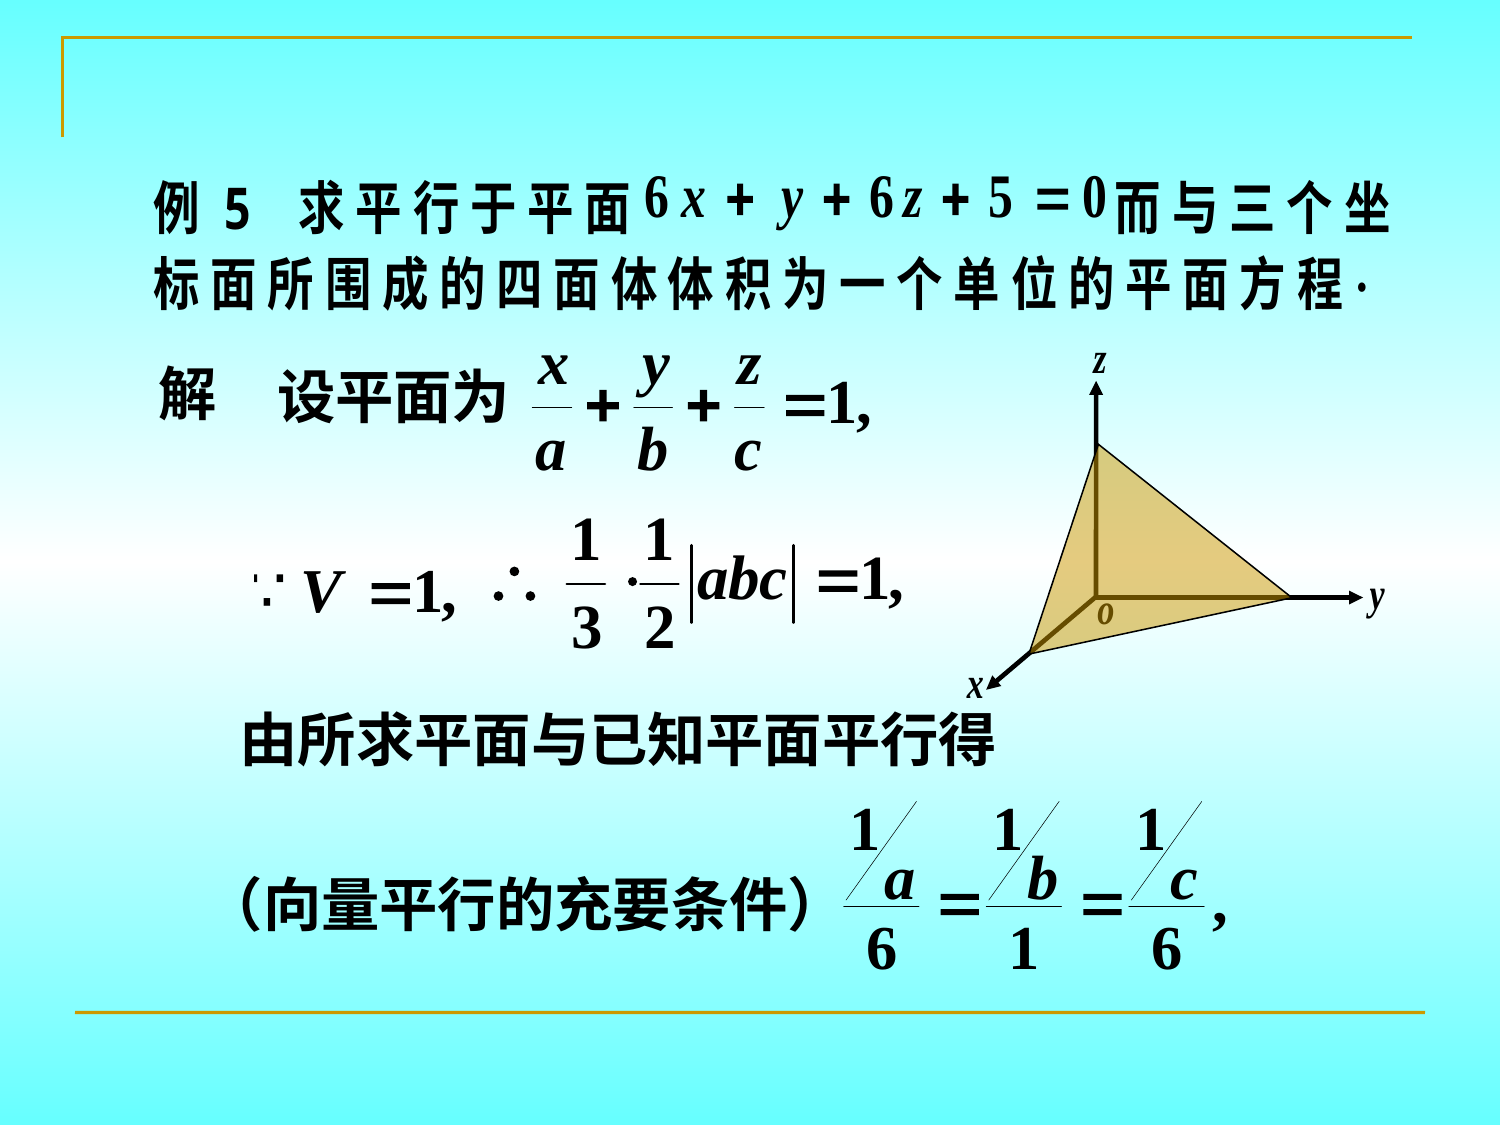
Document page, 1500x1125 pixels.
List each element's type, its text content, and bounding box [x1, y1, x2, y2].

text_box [528, 330, 874, 477]
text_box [839, 795, 1230, 975]
text_box 设平面为 [262, 388, 528, 438]
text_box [153, 159, 1457, 388]
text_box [487, 499, 913, 663]
text_box 由所求平面与已知平面平行得 [225, 695, 1163, 781]
text_box 解 [143, 350, 282, 435]
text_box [254, 564, 461, 629]
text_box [962, 349, 1388, 704]
text_box （向量平行的充要条件） [190, 860, 839, 946]
